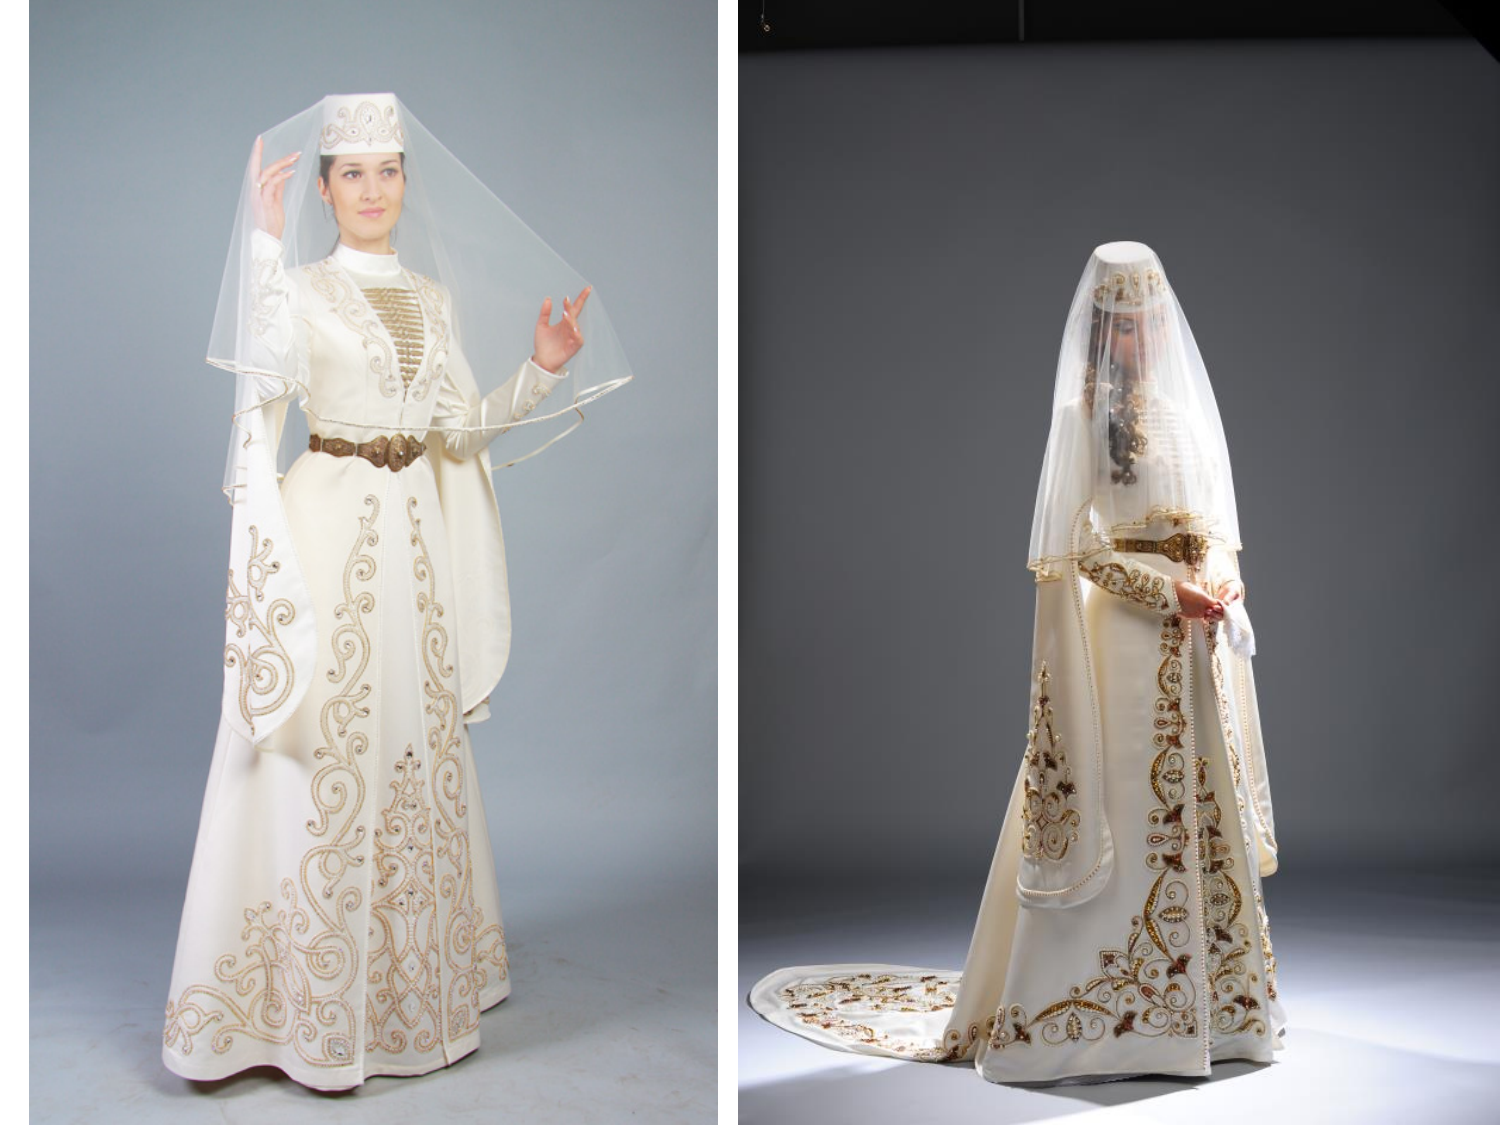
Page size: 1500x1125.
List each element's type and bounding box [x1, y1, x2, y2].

picture [29, 0, 718, 1125]
list [737, 0, 1500, 1125]
